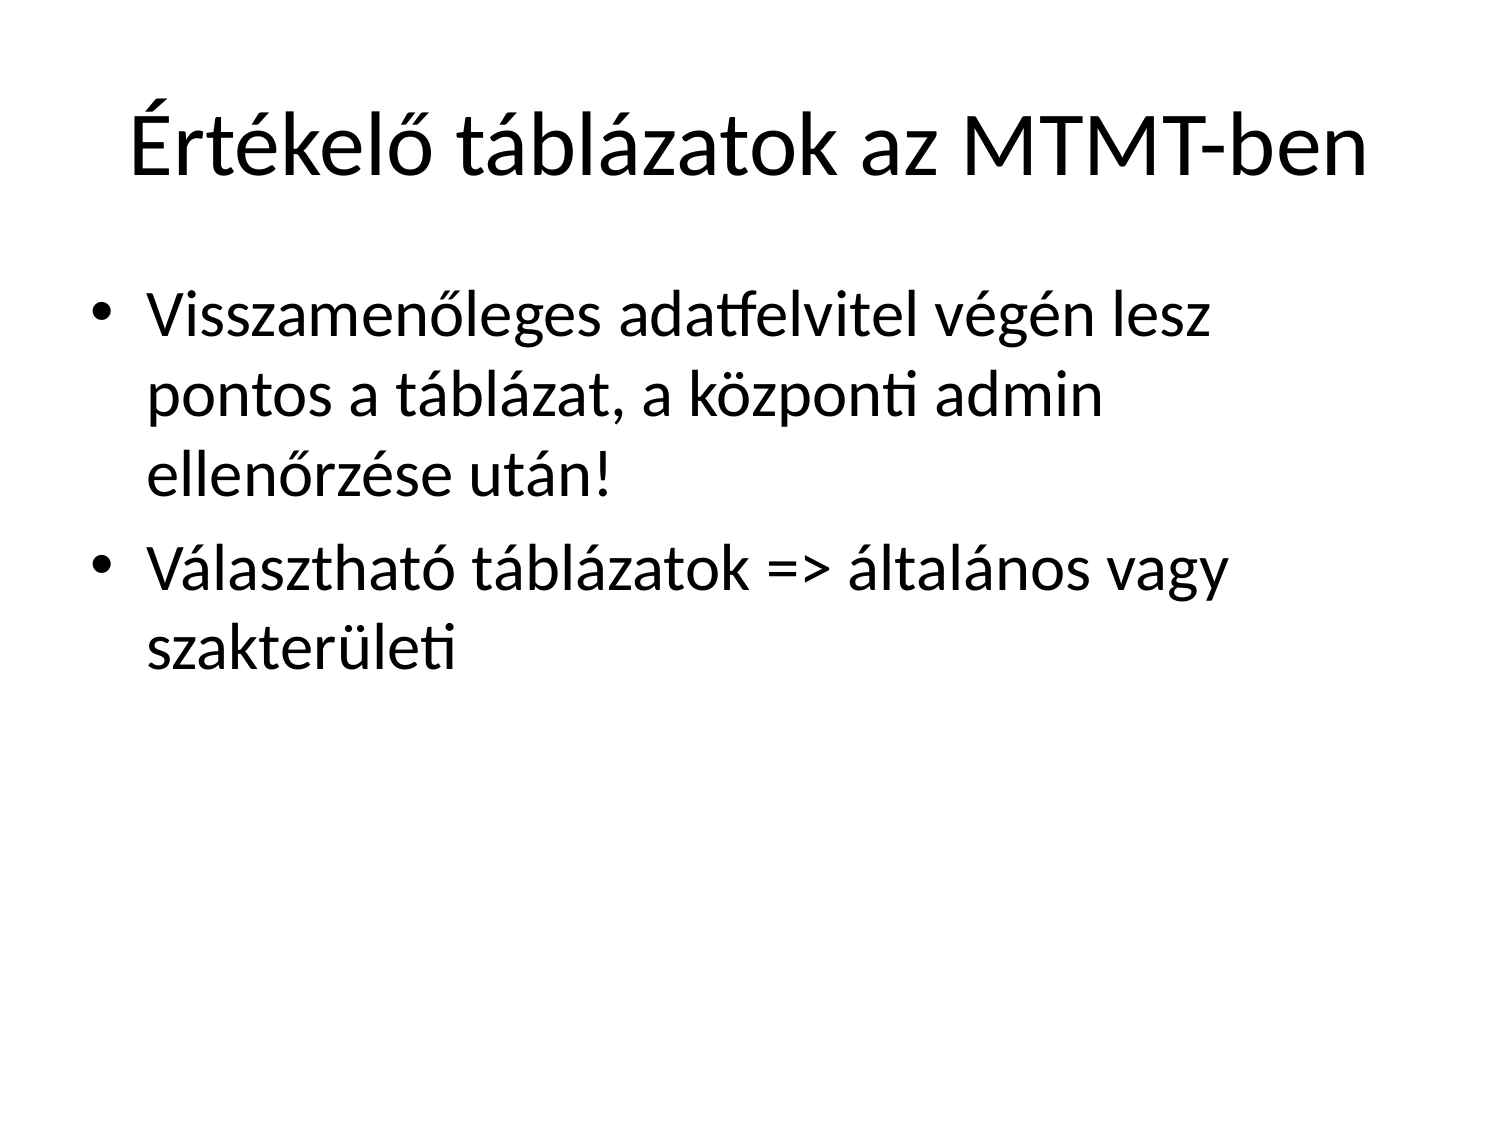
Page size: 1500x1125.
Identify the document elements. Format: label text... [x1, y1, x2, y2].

list Visszamenőleges adatfelvitel végén lesz pontos a táblázat, a központi admin ellenőrzése után! Választható táblázatok => általános vagy szakterületi [75, 262, 1425, 1005]
title Értékelő táblázatok az MTMT-ben [75, 45, 1425, 233]
